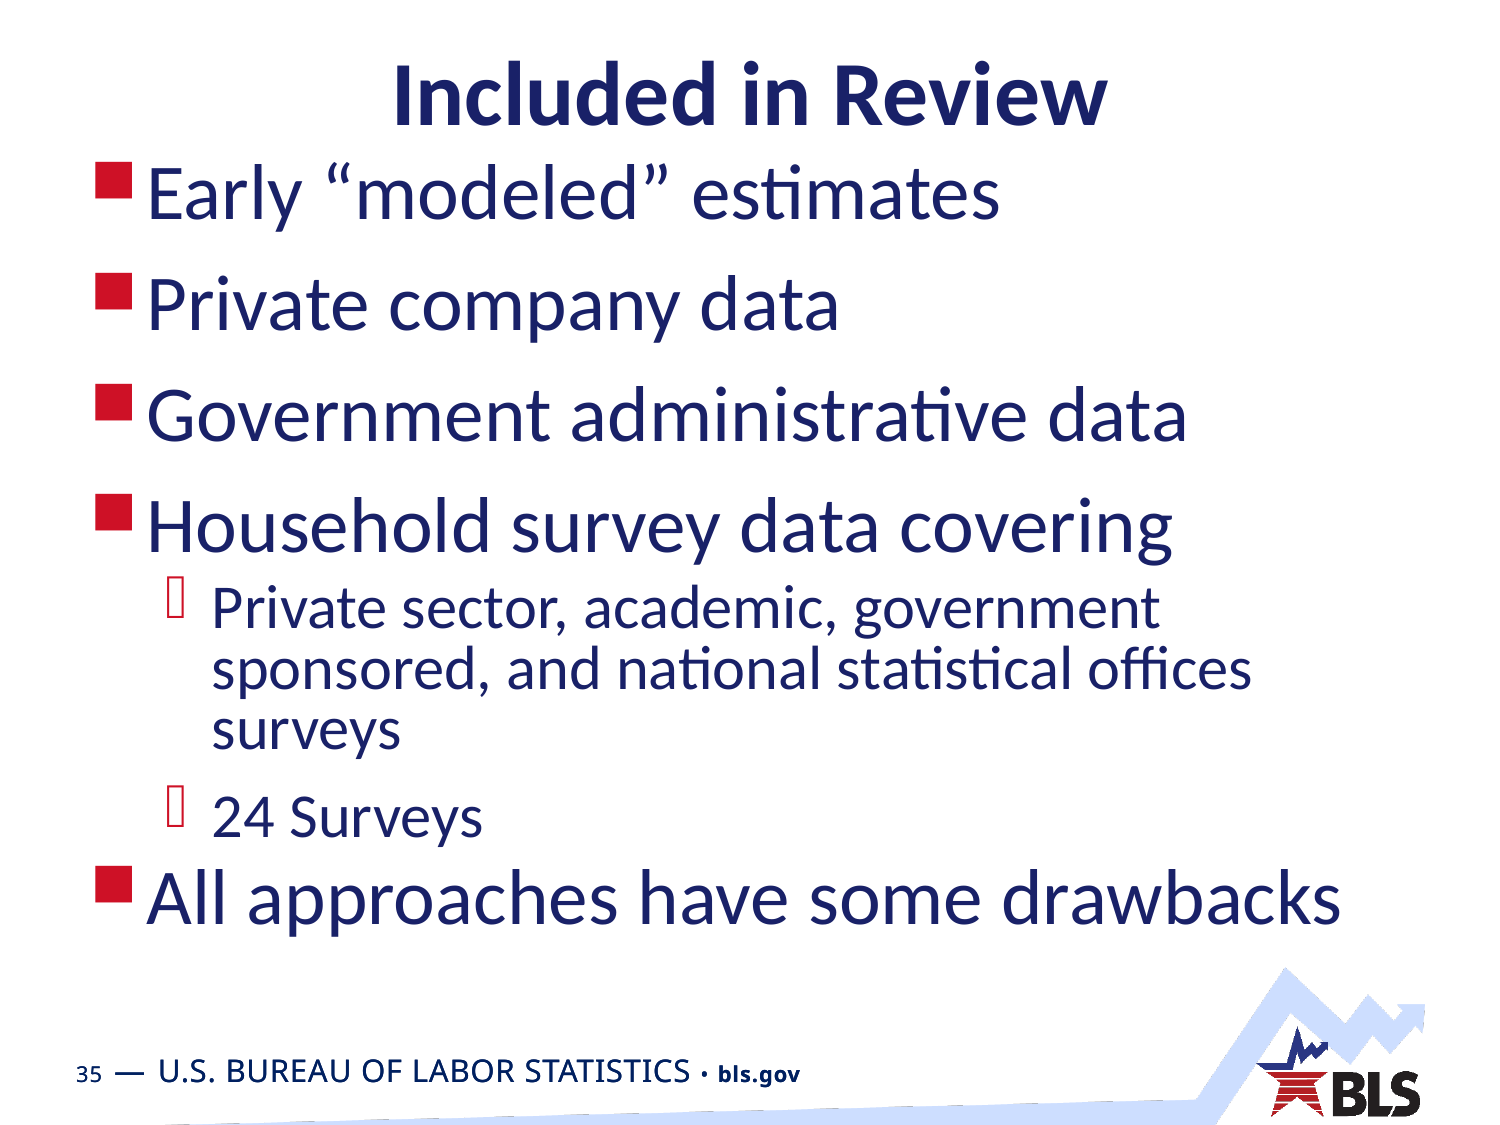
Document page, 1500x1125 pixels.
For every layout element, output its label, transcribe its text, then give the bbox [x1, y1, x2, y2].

picture [40, 967, 1425, 1125]
list Early “modeled” estimates Private company data Government administrative data Household survey data covering Private sector, academic, government sponsored, and national statistical offices surveys 24 Surveys All approaches have some drawbacks [74, 133, 1426, 938]
title Included in Review [74, 25, 1426, 133]
